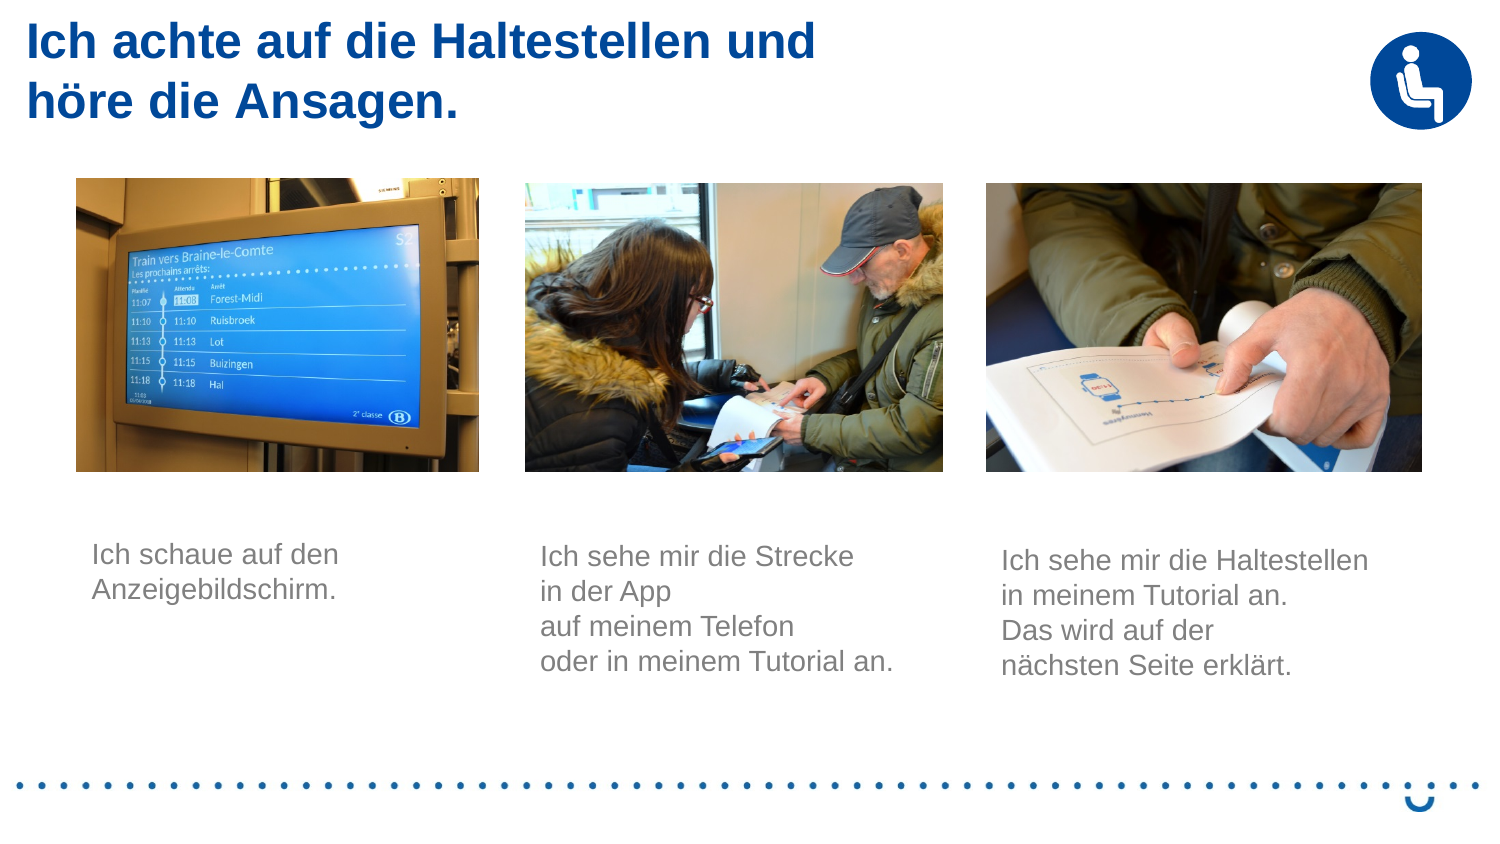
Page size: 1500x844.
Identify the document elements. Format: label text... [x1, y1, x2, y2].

title Ich achte auf die Haltestellen und höre die Ansagen. [11, 0, 1484, 118]
text_box Ich sehe mir die Haltestellen in meinem Tutorial an. Das wird auf der nächsten Seite erklärt. [986, 534, 1447, 689]
text_box Ich schaue auf den Anzeigebildschirm. [76, 528, 479, 613]
picture [1395, 44, 1444, 123]
text_box [1370, 31, 1472, 122]
picture [524, 183, 943, 472]
picture [76, 177, 480, 472]
text_box Ich sehe mir die Strecke in der App auf meinem Telefon oder in meinem Tutorial an. [525, 530, 943, 685]
picture [0, 747, 1500, 812]
picture [985, 183, 1422, 472]
